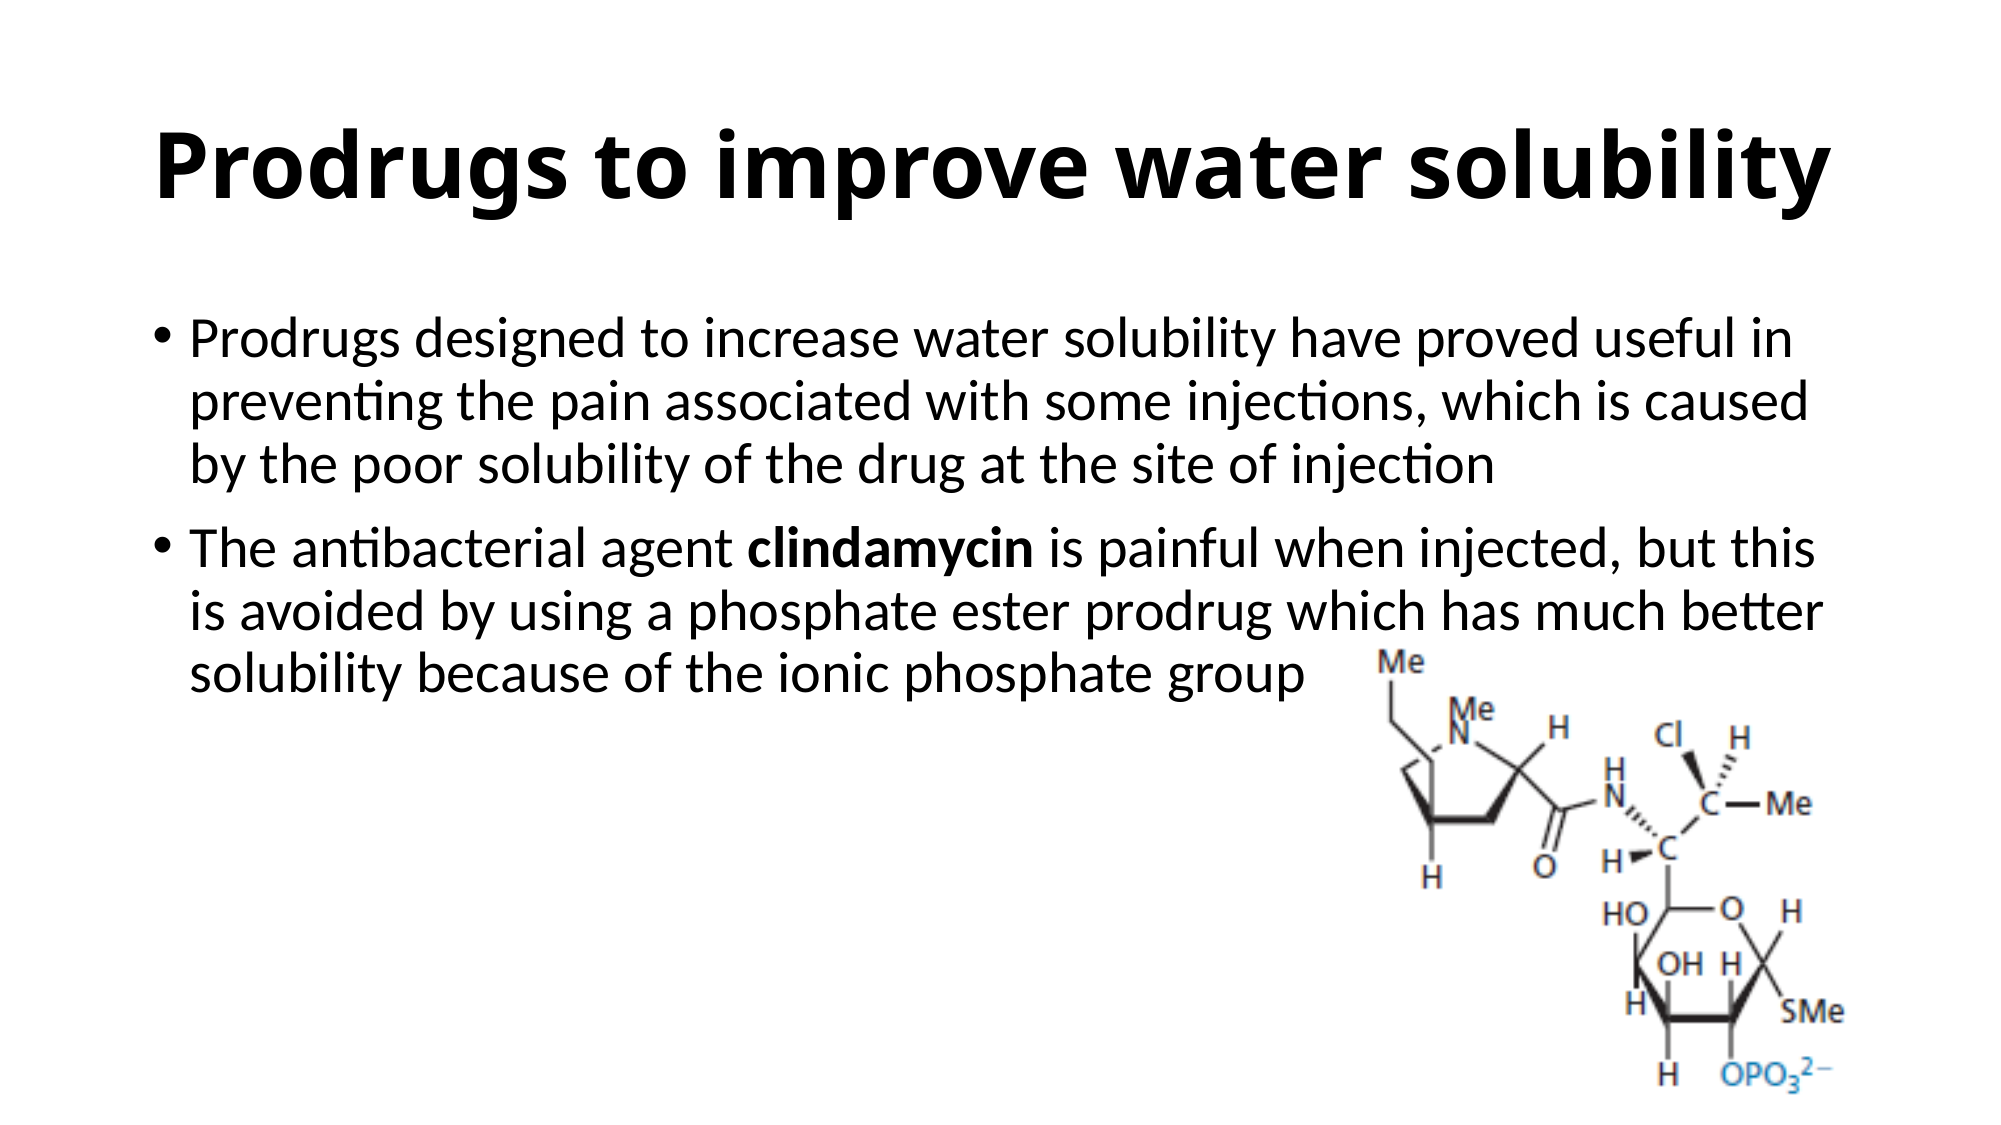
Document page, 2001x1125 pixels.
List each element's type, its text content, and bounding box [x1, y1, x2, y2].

list Prodrugs designed to increase water solubility have proved useful in preventing the pain associated with some injections, which is caused by the poor solubility of the drug at the site of injection The antibacterial agent clindamycin is painful when injected, but this is avoided by using a phosphate ester prodrug which has much better solubility because of the ionic phosphate group [137, 299, 1863, 1014]
picture [1359, 637, 1863, 1105]
title Prodrugs to improve water solubility [137, 59, 1863, 278]
